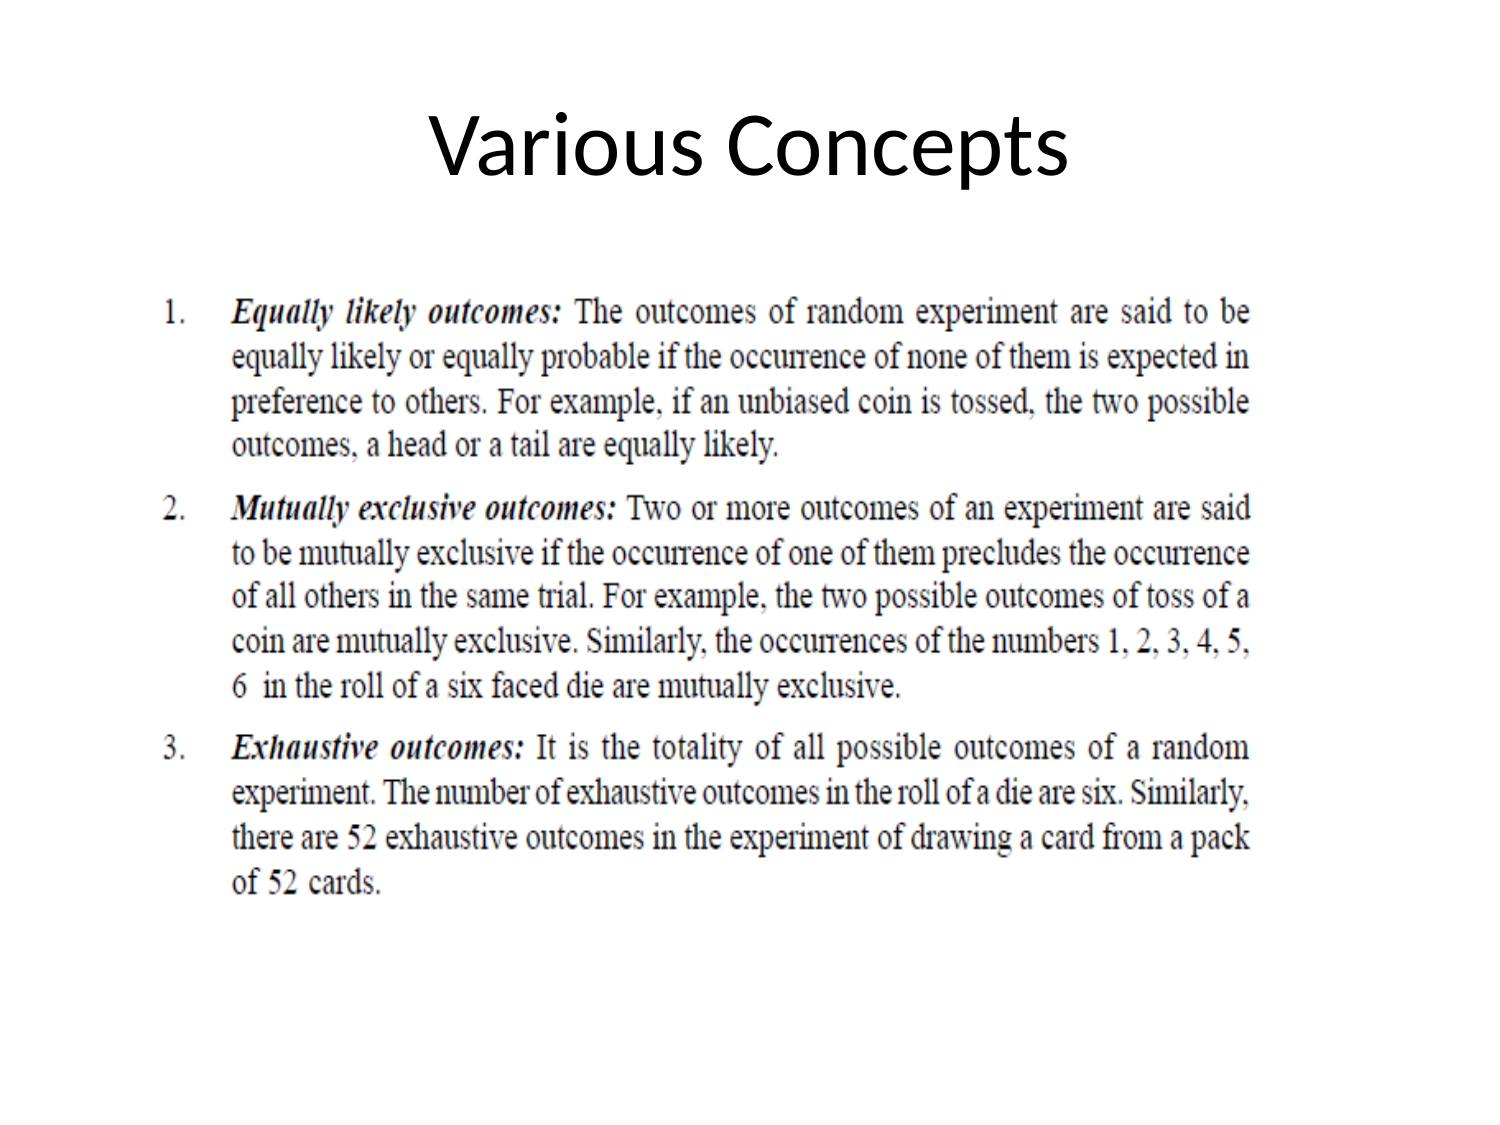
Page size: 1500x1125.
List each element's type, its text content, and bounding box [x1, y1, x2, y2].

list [137, 287, 1305, 913]
title Various Concepts [75, 45, 1425, 233]
